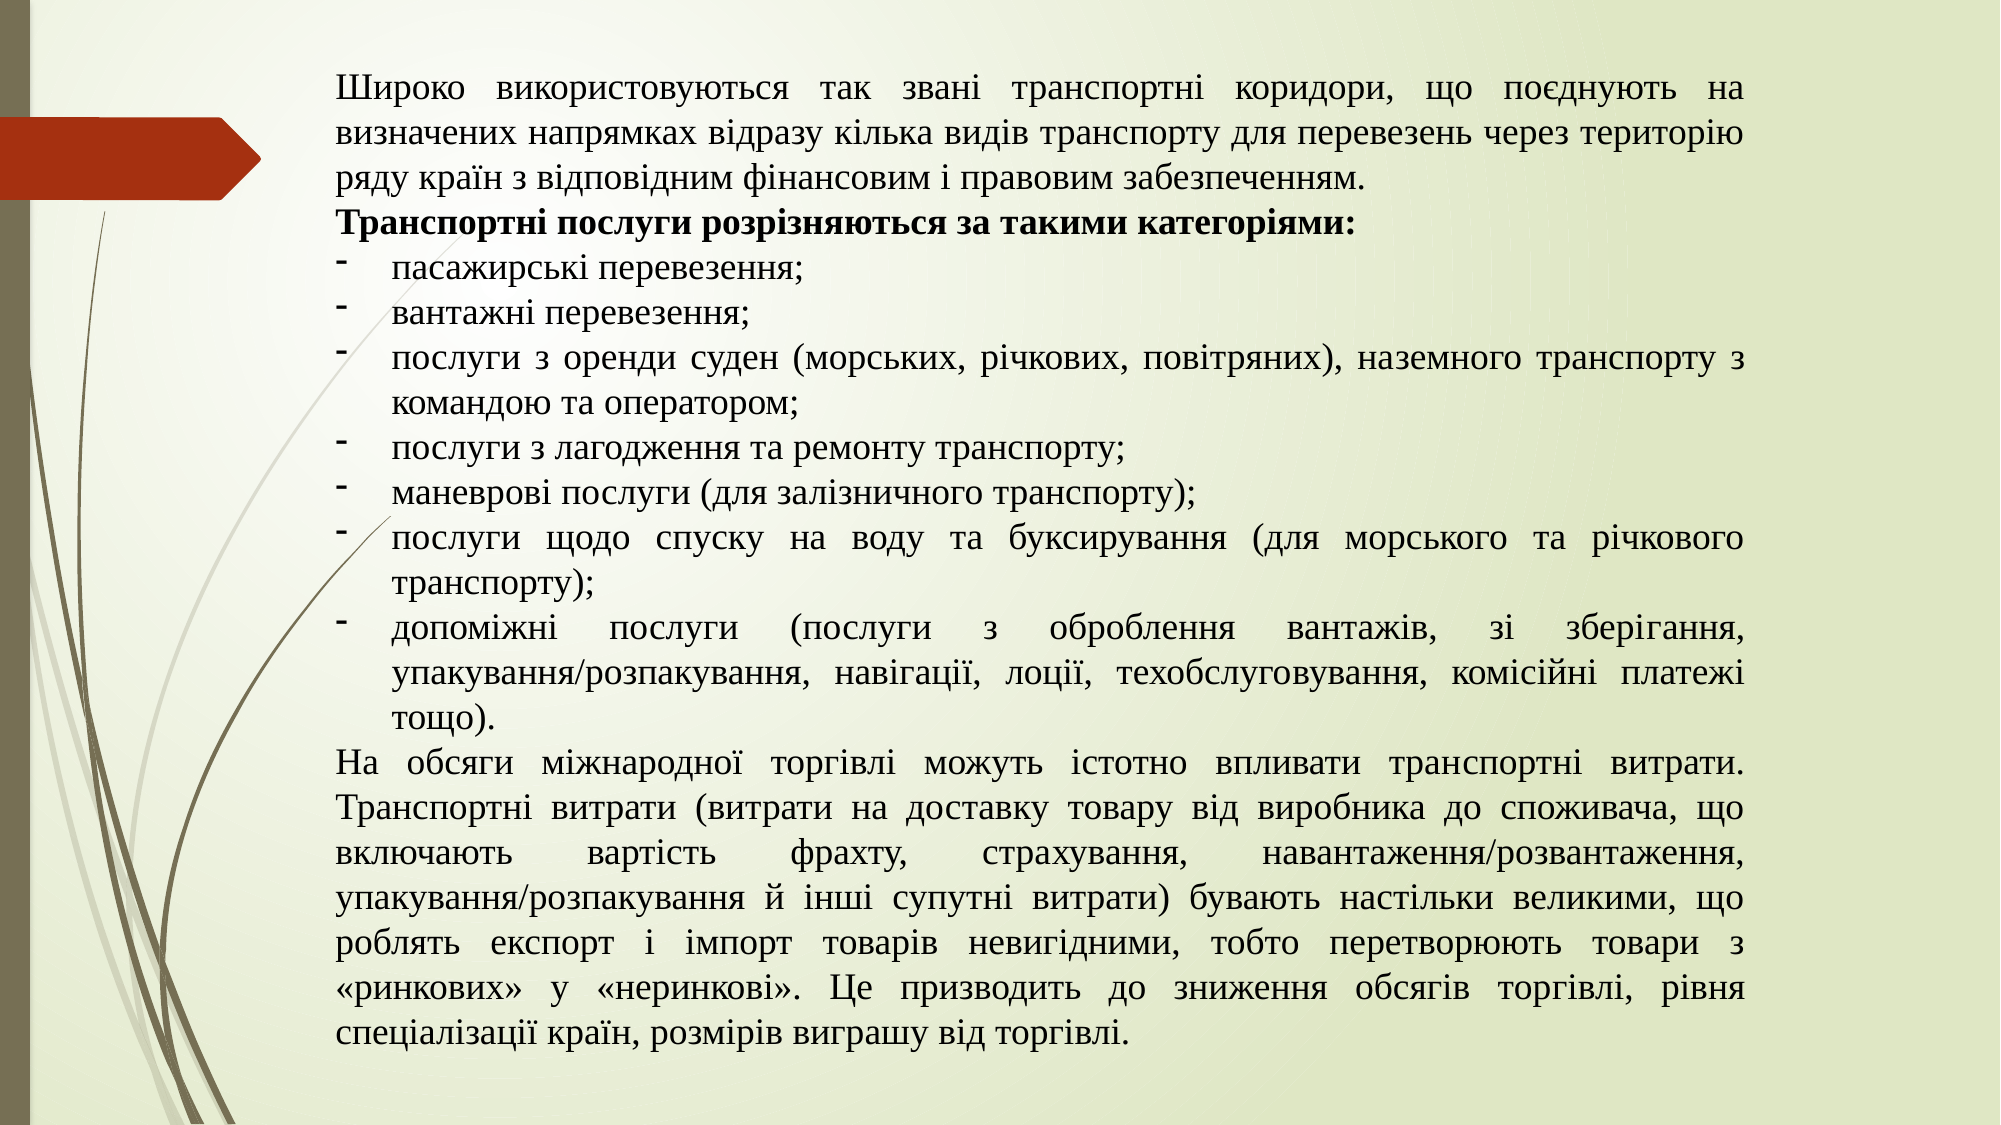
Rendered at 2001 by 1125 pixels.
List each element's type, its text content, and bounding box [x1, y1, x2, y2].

text_box Широко використовуються так звані транспортні коридори, що поєднують на визначених напрямках відразу кілька видів транспорту для перевезень через територію ряду країн з відповідним фінансовим і правовим забезпеченням. Транспортні послуги розрізняються за такими категоріями: пасажирські перевезення; вантажні перевезення; послуги з оренди суден (морських, річкових, повітряних), на­земного транспорту з командою та оператором; послуги з лагодження та ремонту транспорту; маневрові послуги (для залізничного транспорту); послуги щодо спуску на воду та буксирування (для морського та річкового транспорту); допоміжні послуги (послуги з оброблення вантажів, зі збері­гання, упакування/розпакування, навігації, лоції, техобслуго­вування, комісійні платежі тощо). На обсяги міжнародної торгівлі можуть істотно впливати тран­спортні витрати. Транспортні витрати (витрати на доставку товару від виробника до споживача, що включають вартість фрахту, стра­хування, навантаження/розвантаження, упакування/розпакування й інші супутні витрати) бувають настільки великими, що роблять експорт і імпорт товарів невигідними, тобто перетворюють товари з «ринкових» у «неринкові». Це призводить до зниження обсягів тор­гівлі, рівня спеціалізації країн, розмірів виграшу від торгівлі. [320, 55, 1761, 1060]
